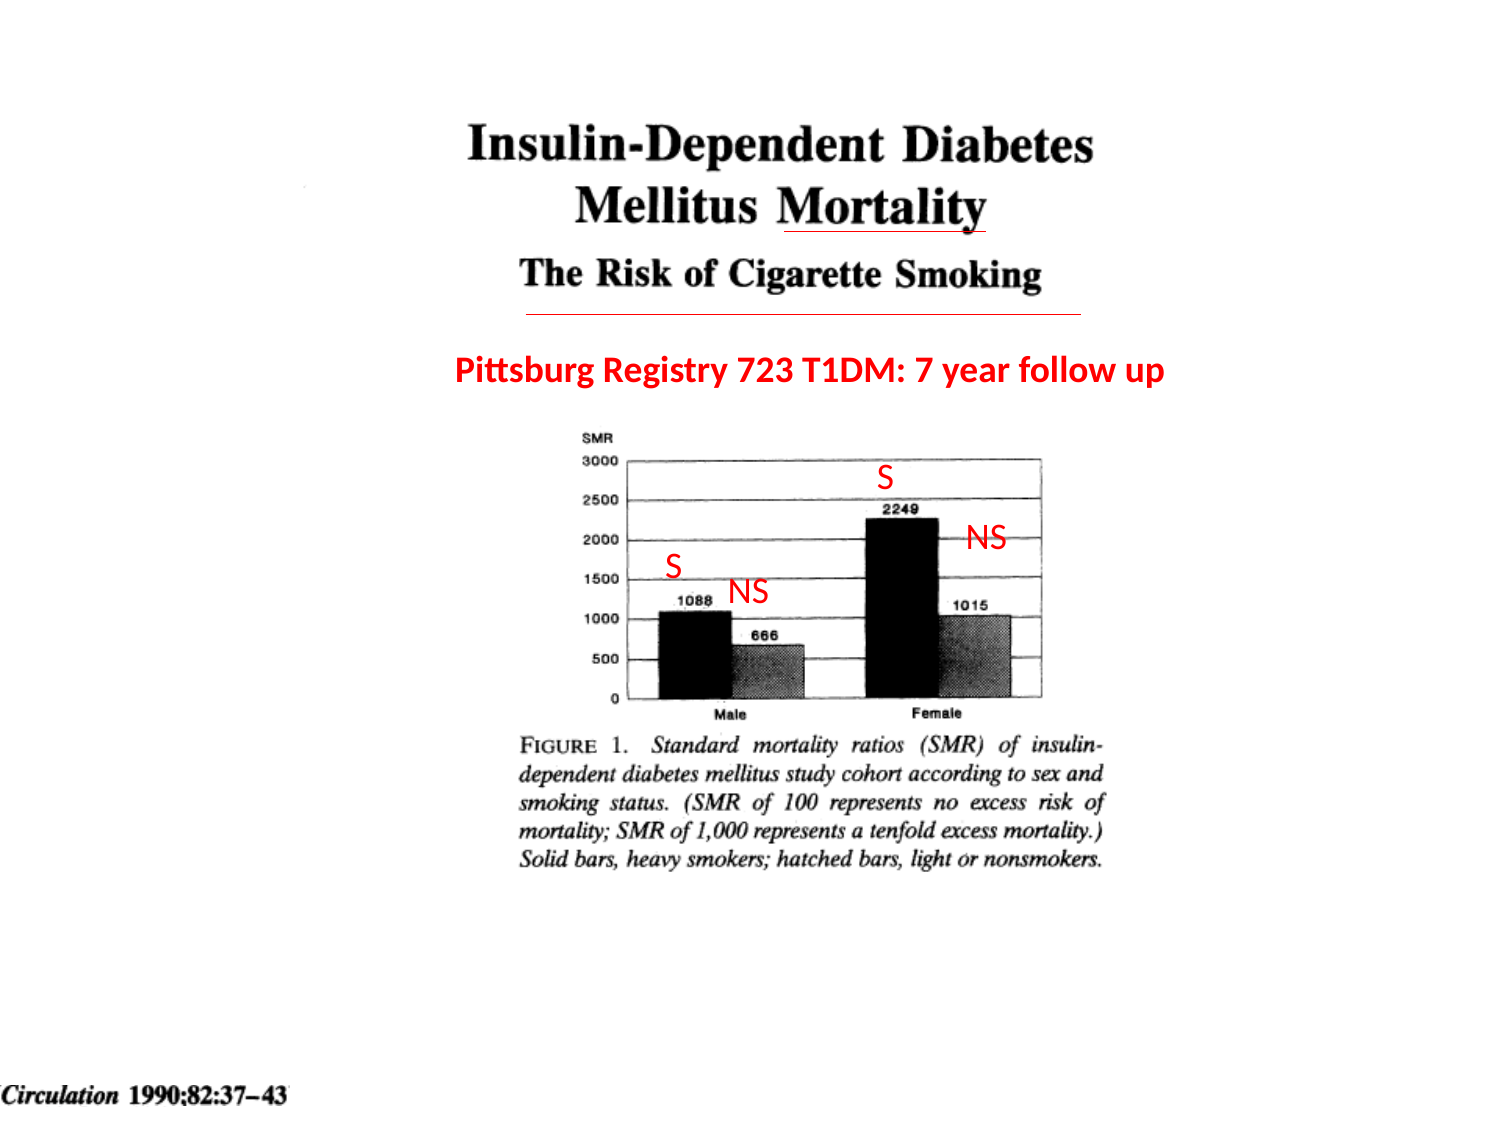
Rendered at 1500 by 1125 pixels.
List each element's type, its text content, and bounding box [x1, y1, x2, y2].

text_box Pittsburg Registry 723 T1DM: 7 year follow up [440, 337, 1181, 443]
picture [475, 415, 1136, 908]
picture [160, 42, 1335, 317]
picture [0, 1085, 290, 1113]
